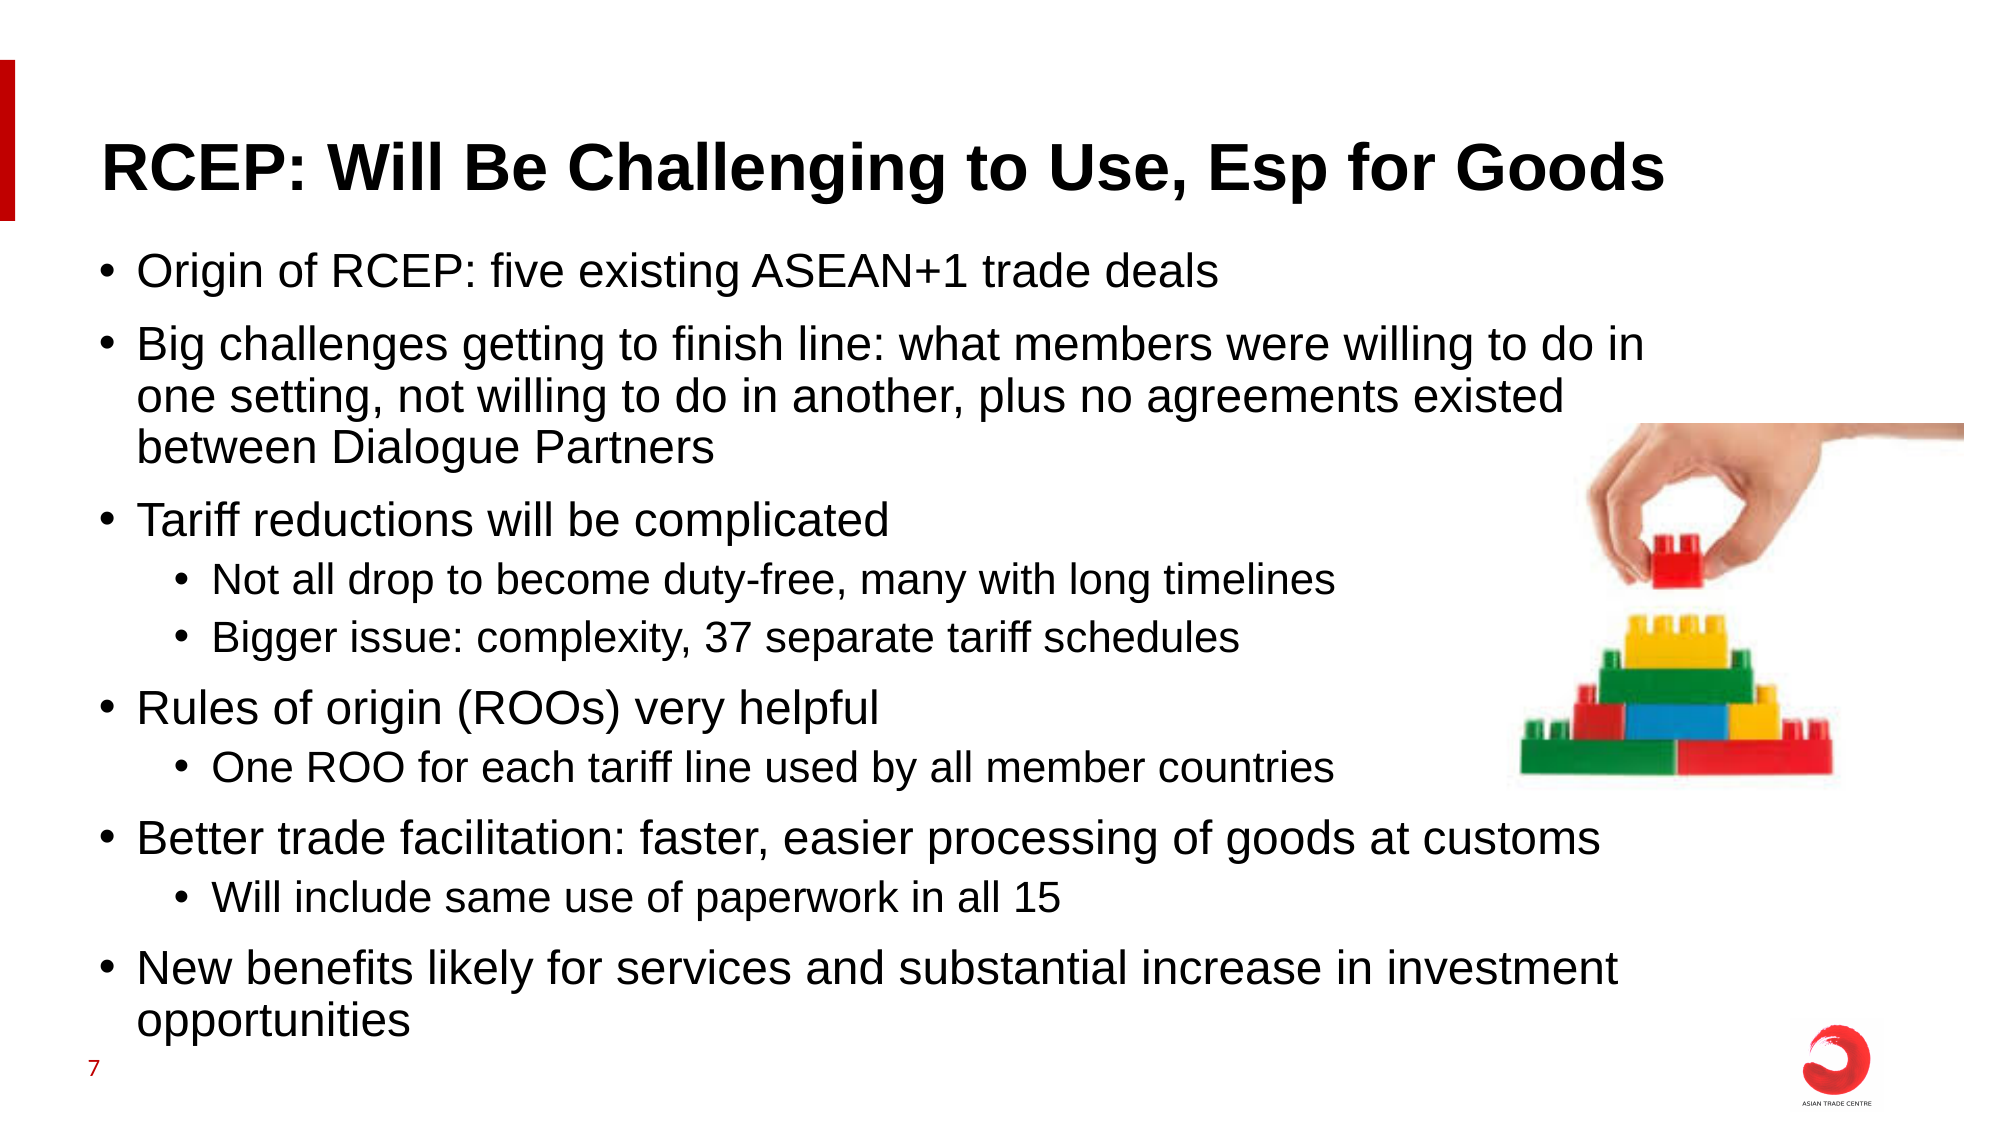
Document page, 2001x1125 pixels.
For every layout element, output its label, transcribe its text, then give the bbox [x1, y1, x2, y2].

list Origin of RCEP: five existing ASEAN+1 trade deals Big challenges getting to finish line: what members were willing to do in one setting, not willing to do in another, plus no agreements existed between Dialogue Partners Tariff reductions will be complicated Not all drop to become duty-free, many with long timelines Bigger issue: complexity, 37 separate tariff schedules Rules of origin (ROOs) very helpful One ROO for each tariff line used by all member countries Better trade facilitation: faster, easier processing of goods at customs Will include same use of paperwork in all 15 New benefits likely for services and substantial increase in investment opportunities [83, 239, 1678, 990]
picture [1391, 423, 1964, 805]
title RCEP: Will Be Challenging to Use, Esp for Goods [86, 59, 1924, 278]
slide_number 7 [36, 1035, 116, 1097]
